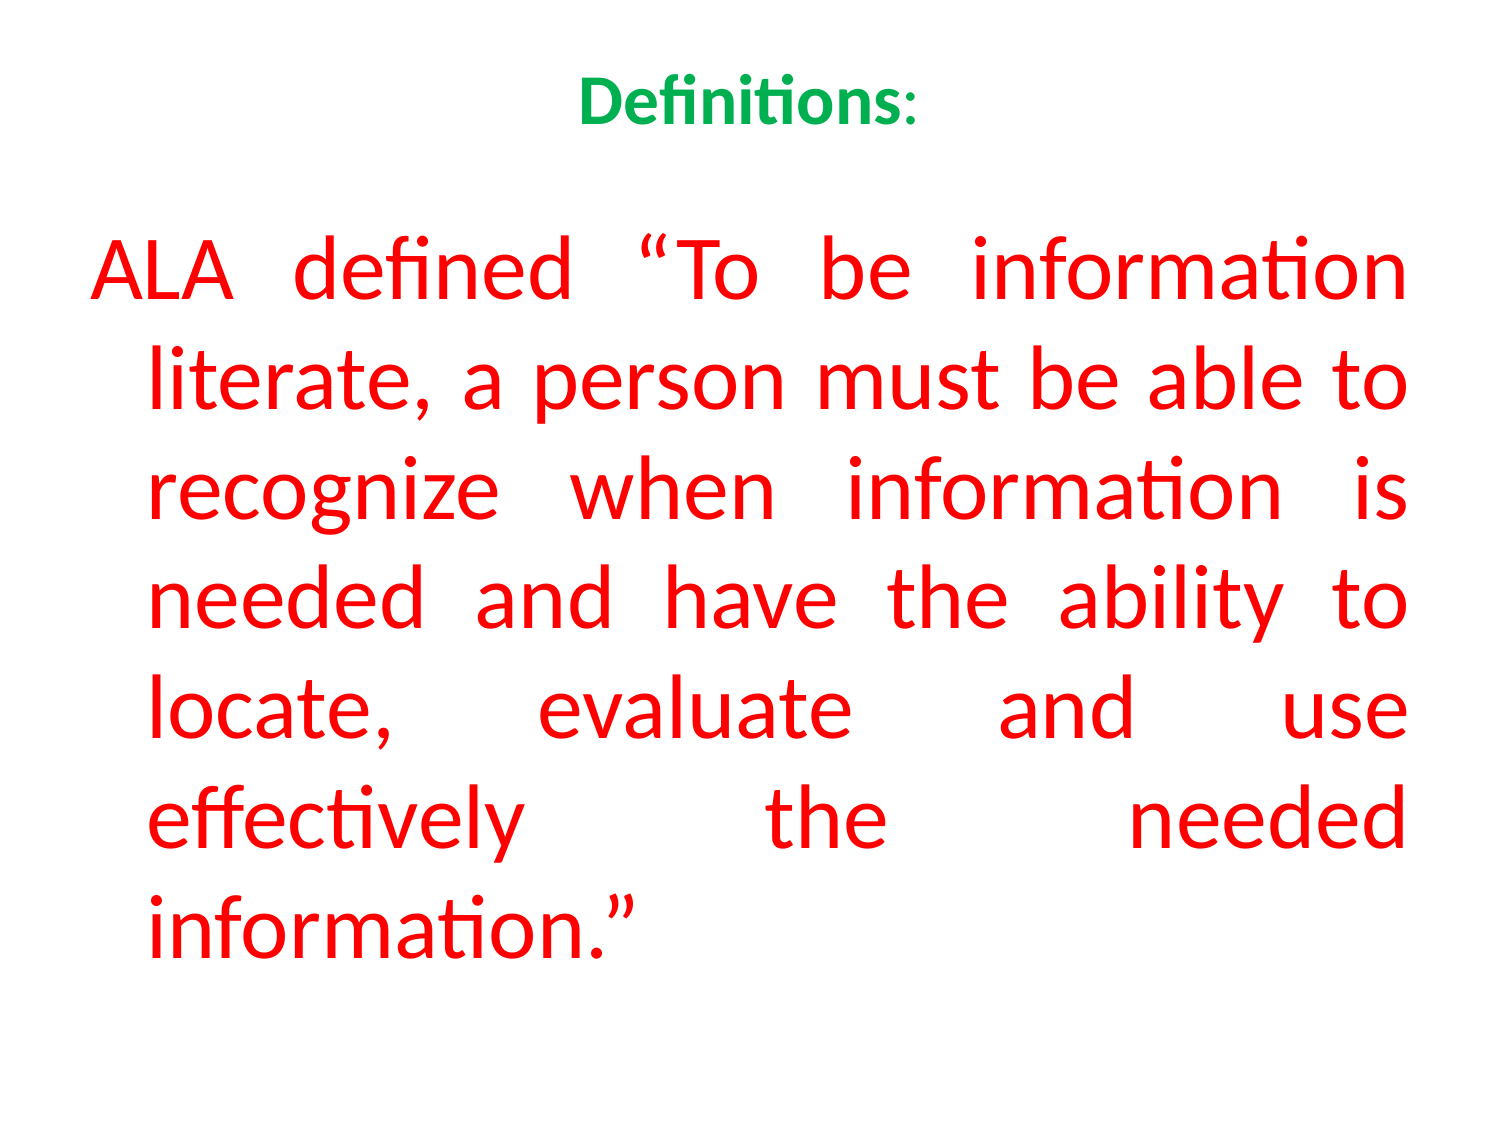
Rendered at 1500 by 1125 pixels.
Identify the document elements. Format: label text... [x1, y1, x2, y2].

list ALA defined “To be information literate, a person must be able to recognize when information is needed and have the ability to locate, evaluate and use effectively the needed information.” [75, 200, 1425, 1005]
title Definitions: [75, 45, 1425, 200]
